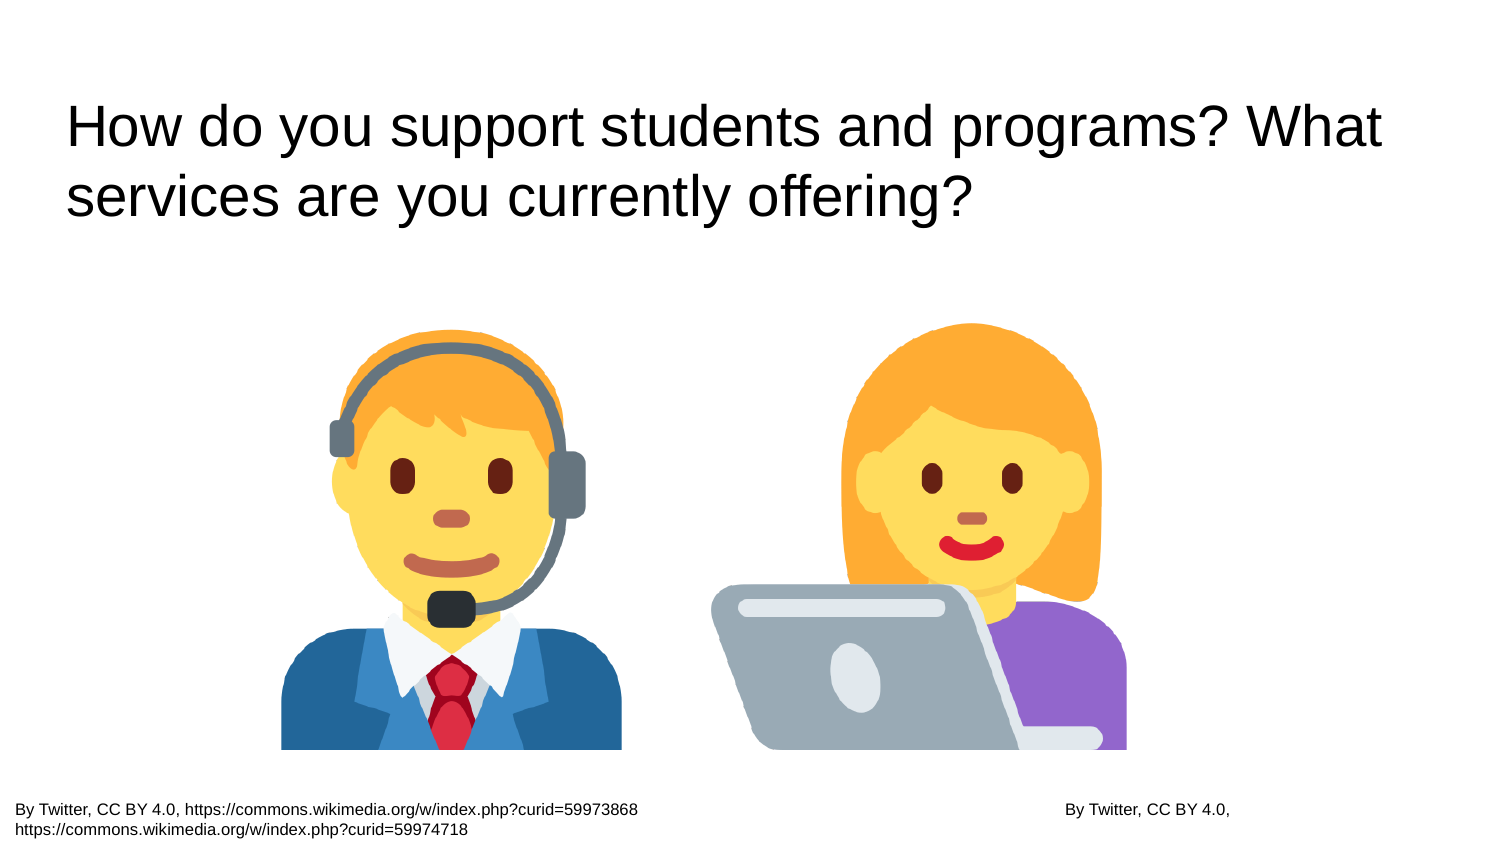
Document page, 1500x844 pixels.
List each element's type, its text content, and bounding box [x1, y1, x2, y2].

text_box By Twitter, CC BY 4.0, https://commons.wikimedia.org/w/index.php?curid=59973868 By Twitter, CC BY 4.0, https://commons.wikimedia.org/w/index.php?curid=59974718 [0, 783, 1500, 843]
picture [232, 311, 671, 750]
title How do you support students and programs? What services are you currently offering? [51, 72, 1449, 167]
picture [710, 322, 1139, 750]
